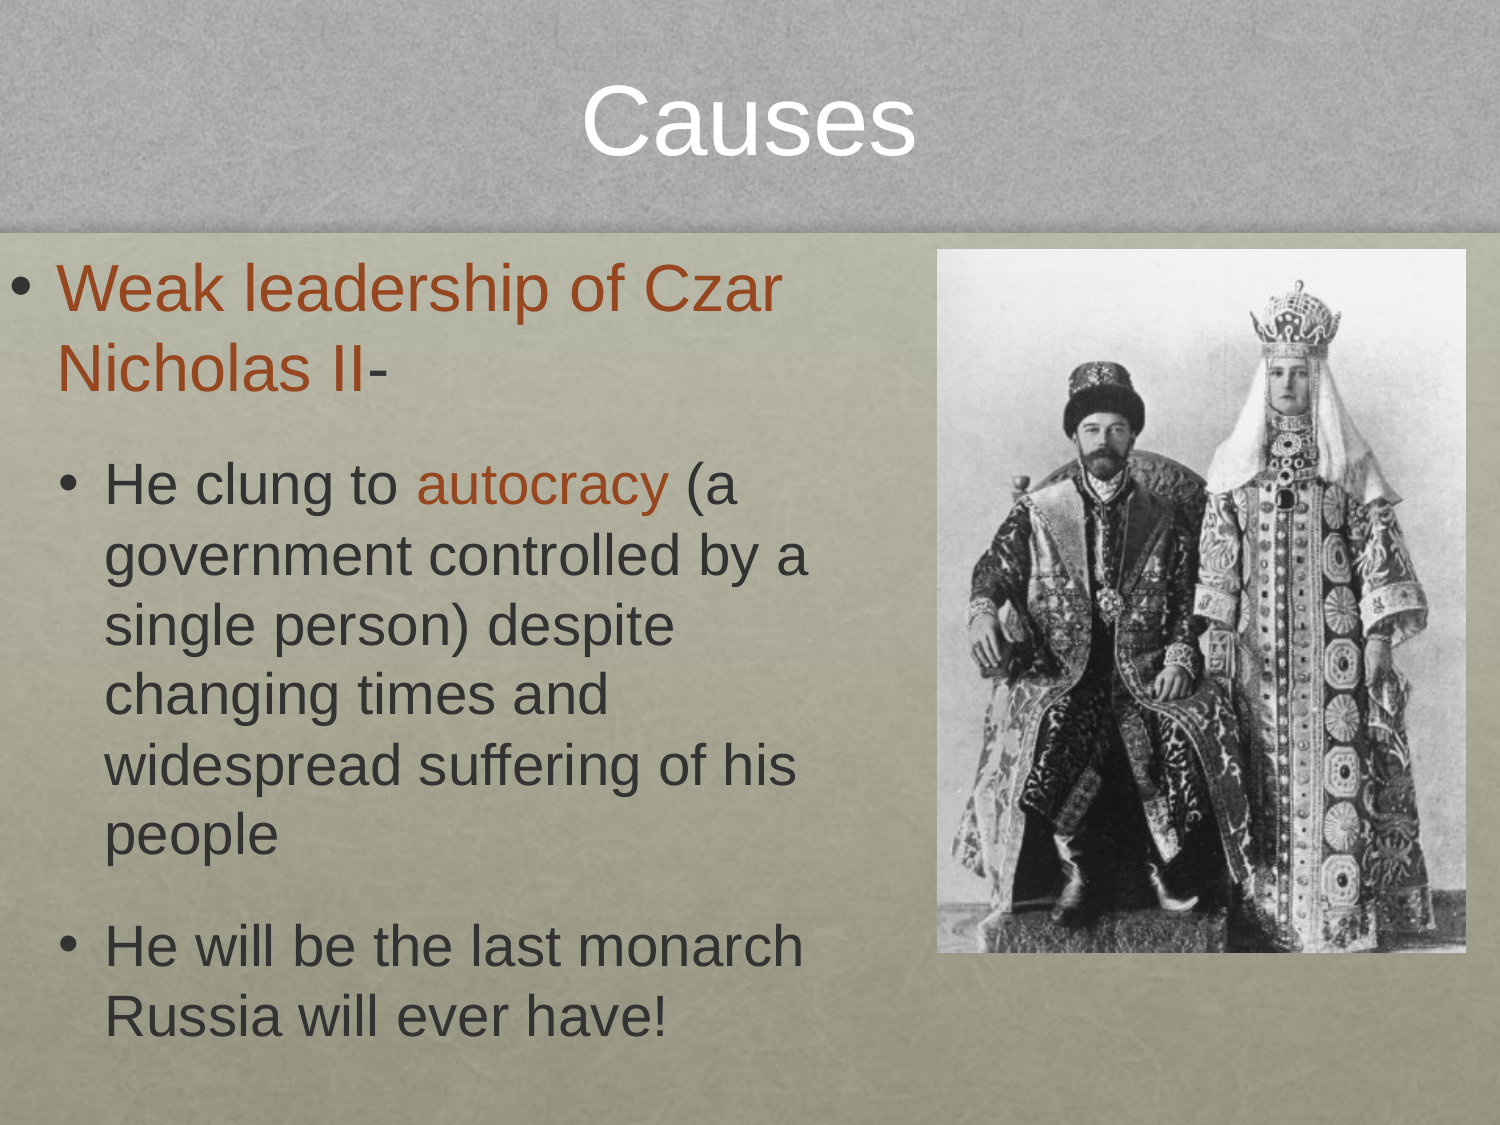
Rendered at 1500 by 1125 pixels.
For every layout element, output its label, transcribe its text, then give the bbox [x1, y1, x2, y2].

picture [0, 0, 1500, 1125]
title Causes [127, 10, 1372, 221]
list Weak leadership of Czar Nicholas II- He clung to autocracy (a government controlled by a single person) despite changing times and widespread suffering of his people He will be the last monarch Russia will ever have! [0, 237, 913, 1125]
